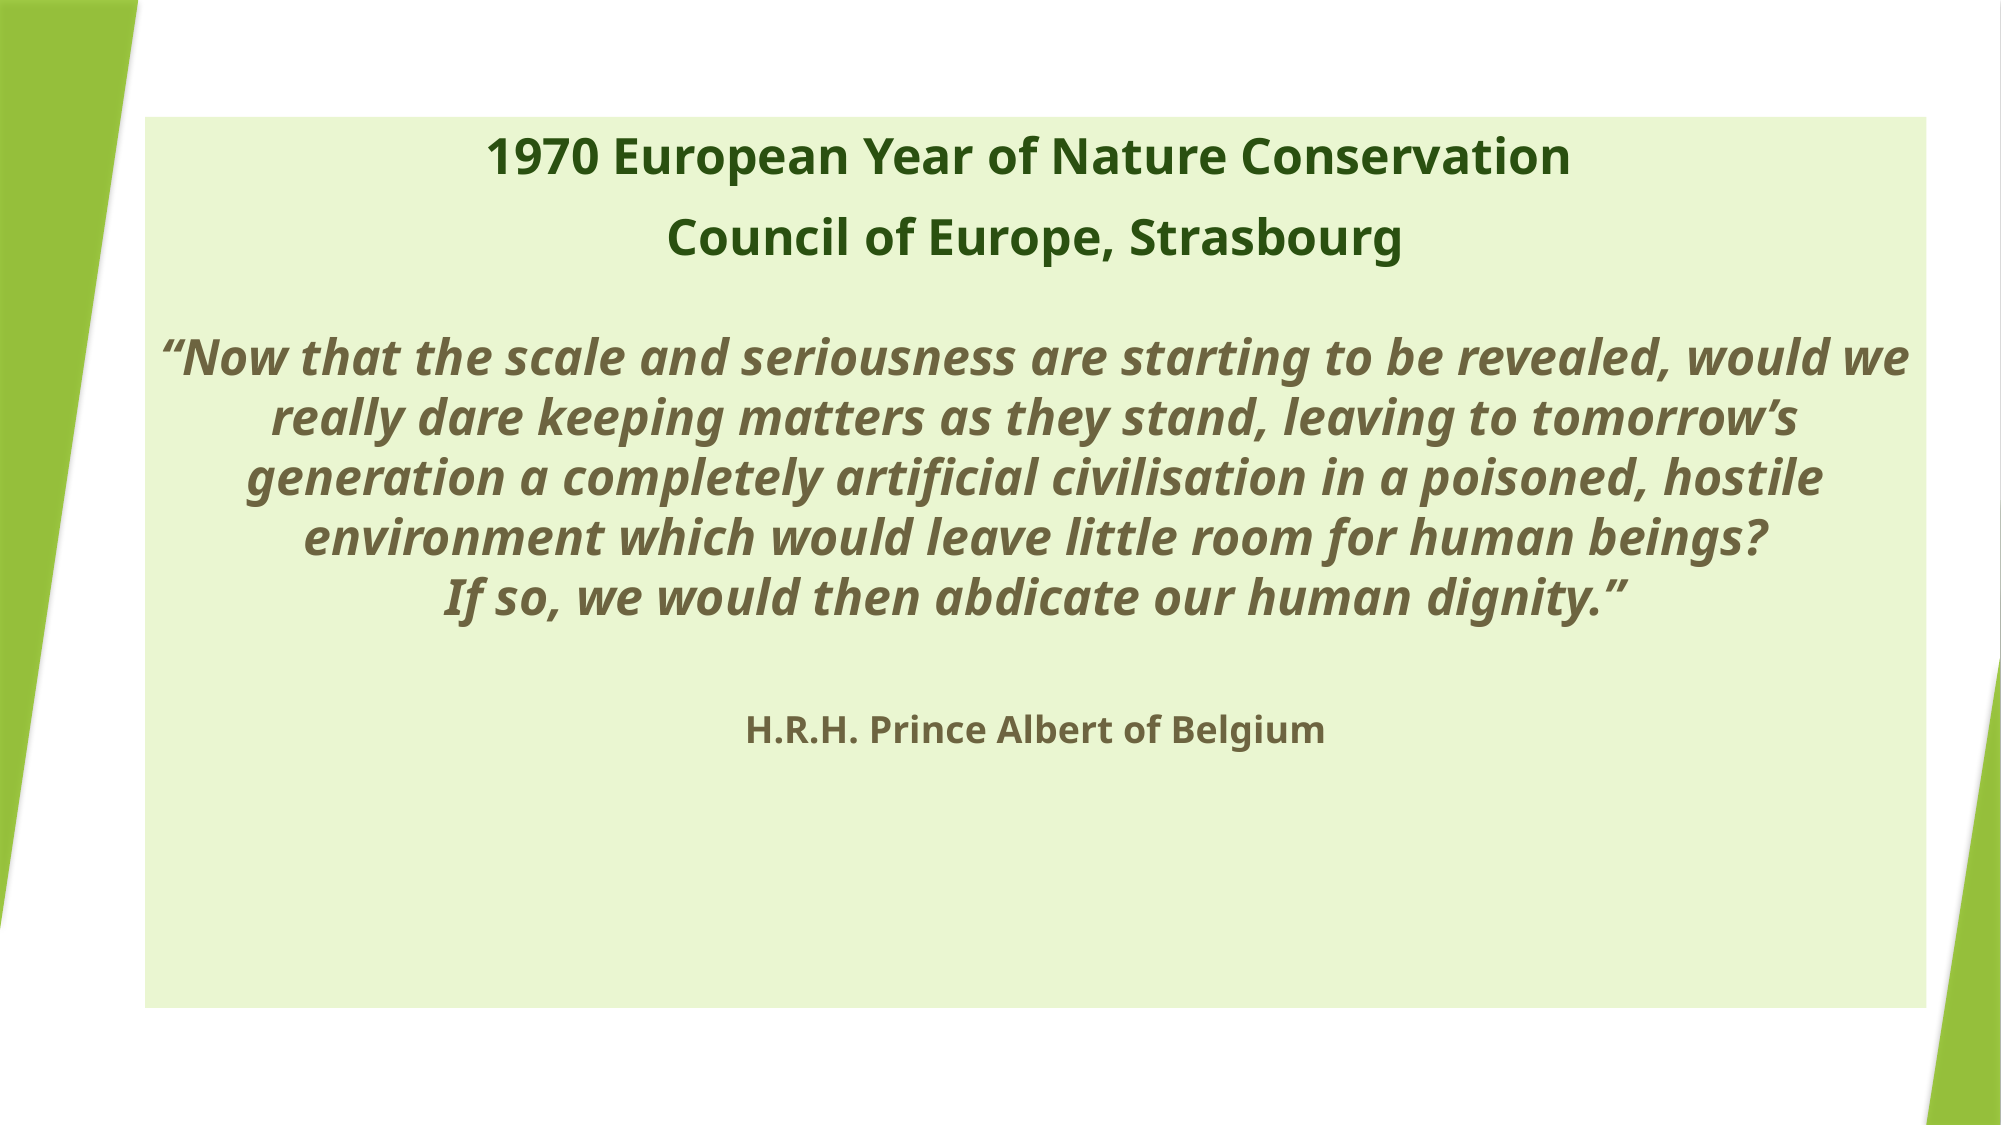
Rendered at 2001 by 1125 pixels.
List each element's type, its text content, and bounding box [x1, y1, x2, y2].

text_box [0, 0, 2000, 1125]
list 1970 European Year of Nature Conservation Council of Europe, Strasbourg “Now that the scale and seriousness are starting to be revealed, would we really dare keeping matters as they stand, leaving to tomorrow’s generation a completely artificial civilisation in a poisoned, hostile environment which would leave little room for human beings? If so, we would then abdicate our human dignity.” H.R.H. Prince Albert of Belgium [145, 116, 1927, 1008]
text_box [0, 0, 140, 931]
text_box [1925, 657, 2000, 1125]
